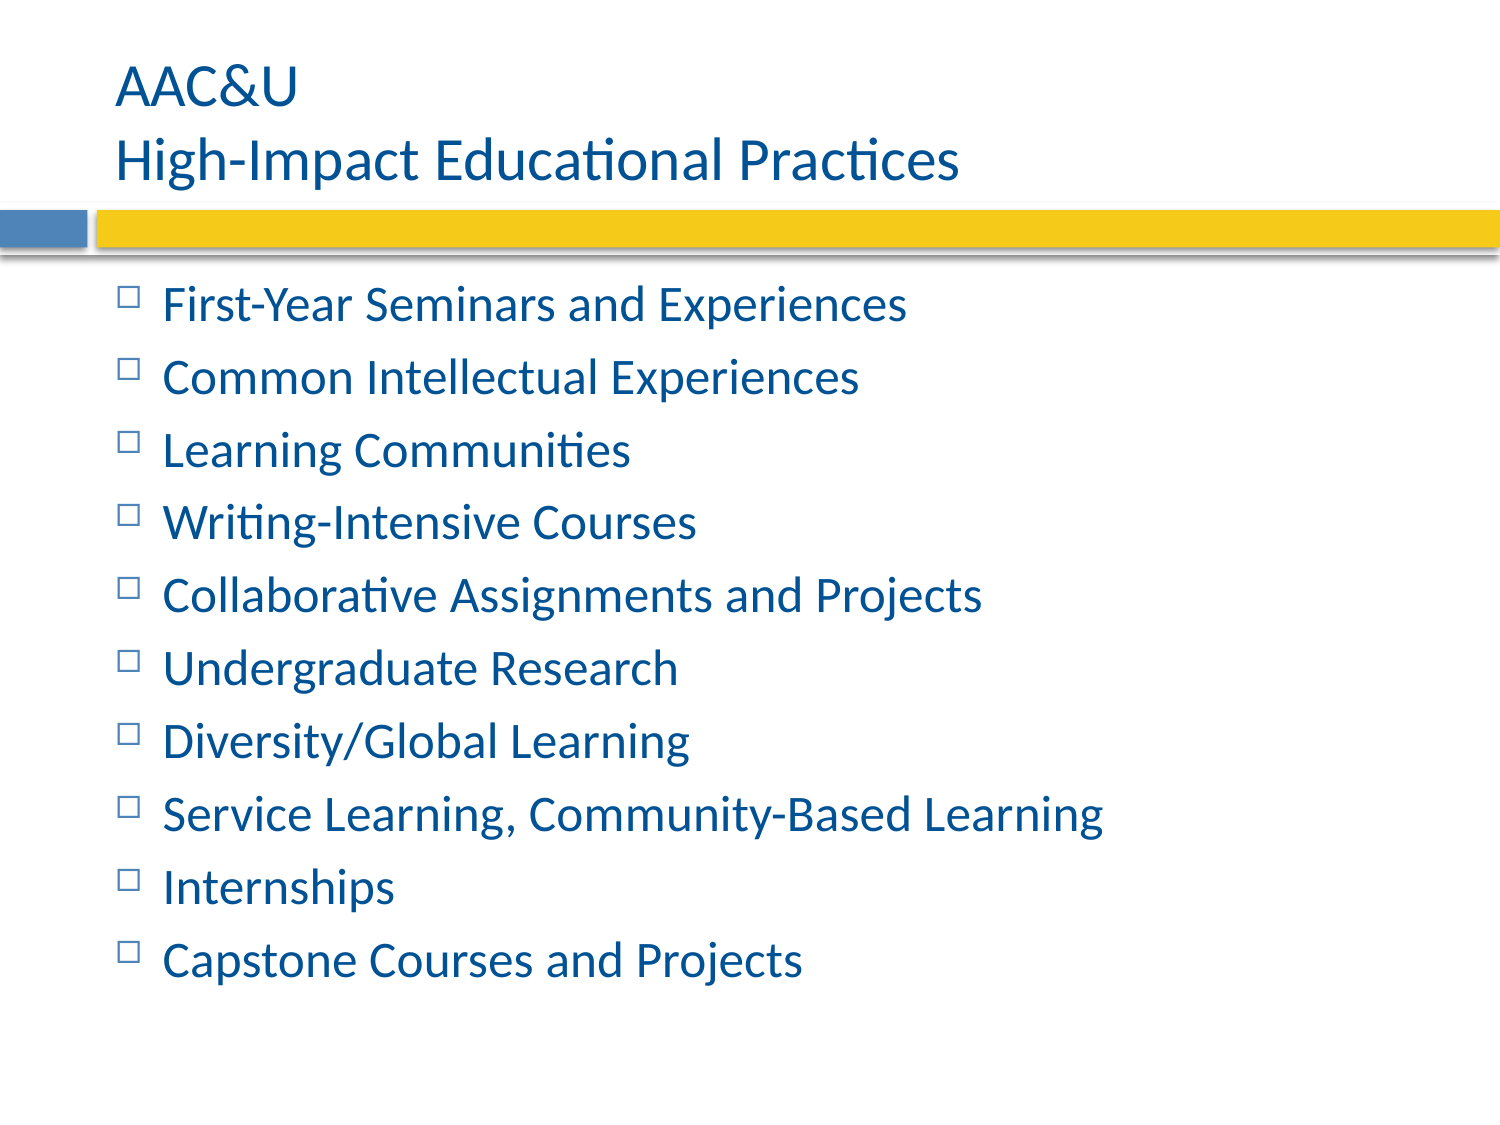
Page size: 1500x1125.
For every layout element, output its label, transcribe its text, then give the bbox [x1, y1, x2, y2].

list First-Year Seminars and Experiences Common Intellectual Experiences Learning Communities Writing-Intensive Courses Collaborative Assignments and Projects Undergraduate Research Diversity/Global Learning Service Learning, Community-Based Learning Internships Capstone Courses and Projects [100, 262, 1438, 1000]
title AAC&U High-Impact Educational Practices [100, 37, 1438, 200]
